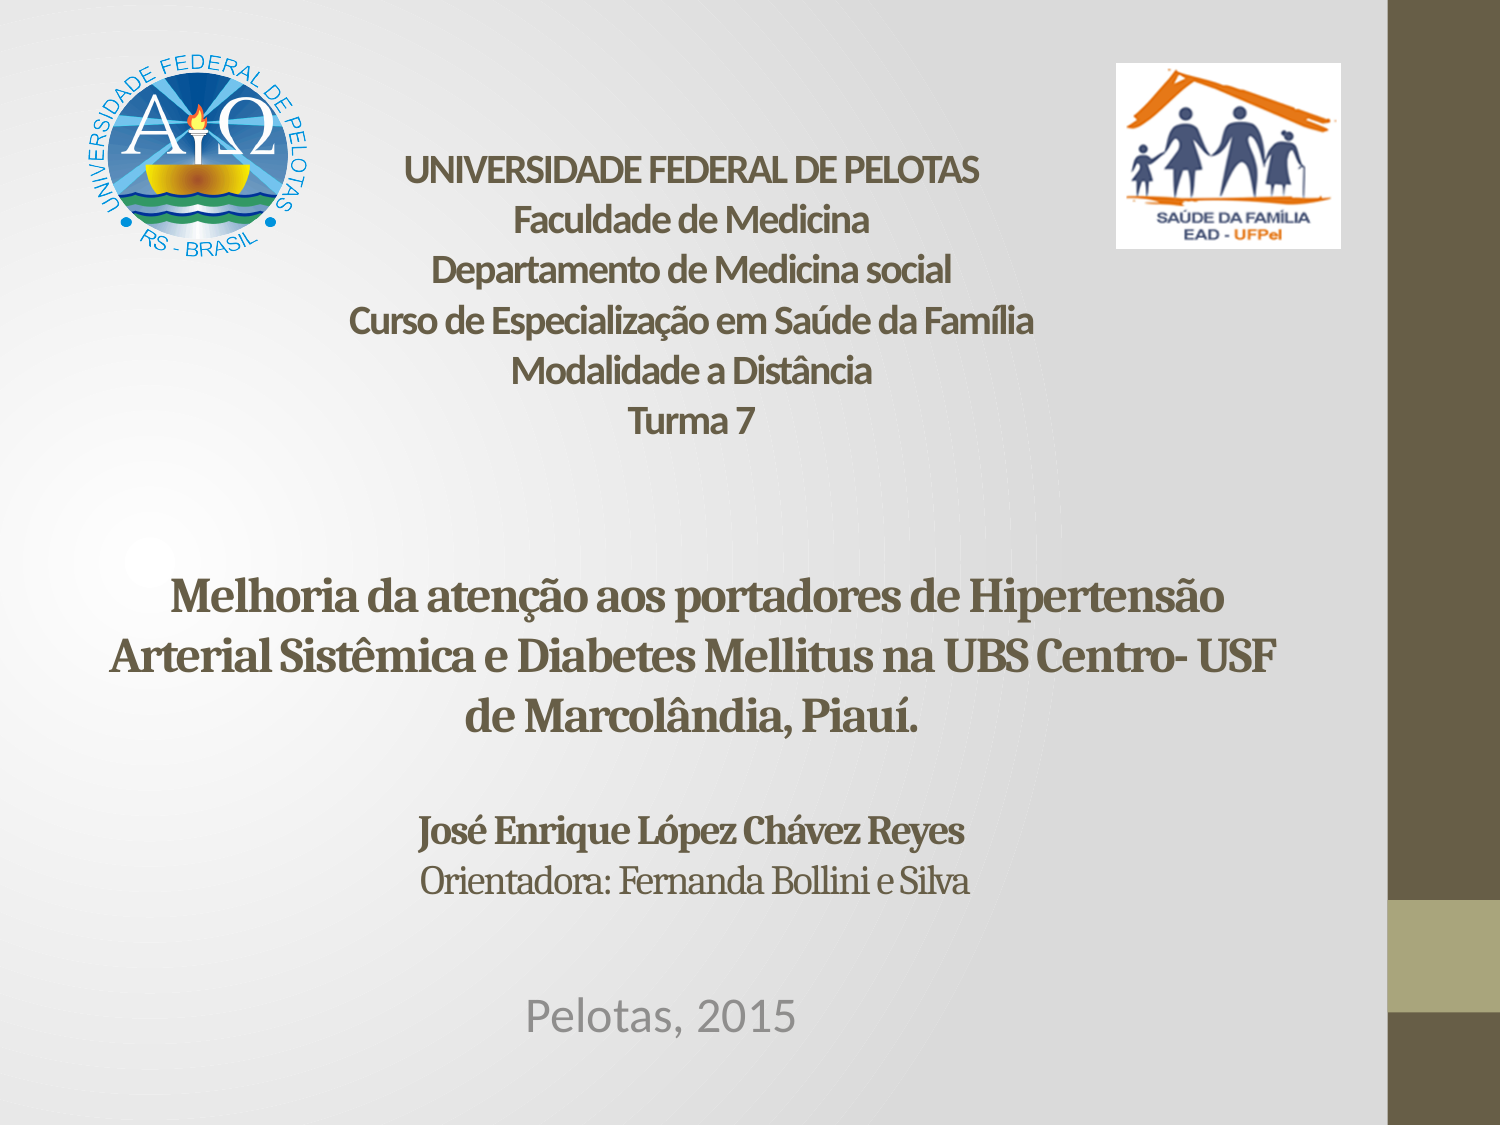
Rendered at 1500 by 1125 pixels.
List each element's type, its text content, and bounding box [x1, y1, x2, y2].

title UNIVERSIDADE FEDERAL DE PELOTAS Faculdade de Medicina Departamento de Medicina social Curso de Especialização em Saúde da Família Modalidade a Distância Turma 7 Melhoria da atenção aos portadores de Hipertensão Arterial Sistêmica e Diabetes Mellitus na UBS Centro- USF de Marcolândia, Piauí. José Enrique López Chávez Reyes Orientadora: Fernanda Bollini e Silva [77, 261, 1307, 1035]
picture [87, 53, 307, 258]
subtitle Pelotas, 2015 [131, 905, 1192, 1081]
picture [1115, 62, 1341, 249]
text_box [661, 90, 692, 237]
picture [293, 161, 304, 170]
